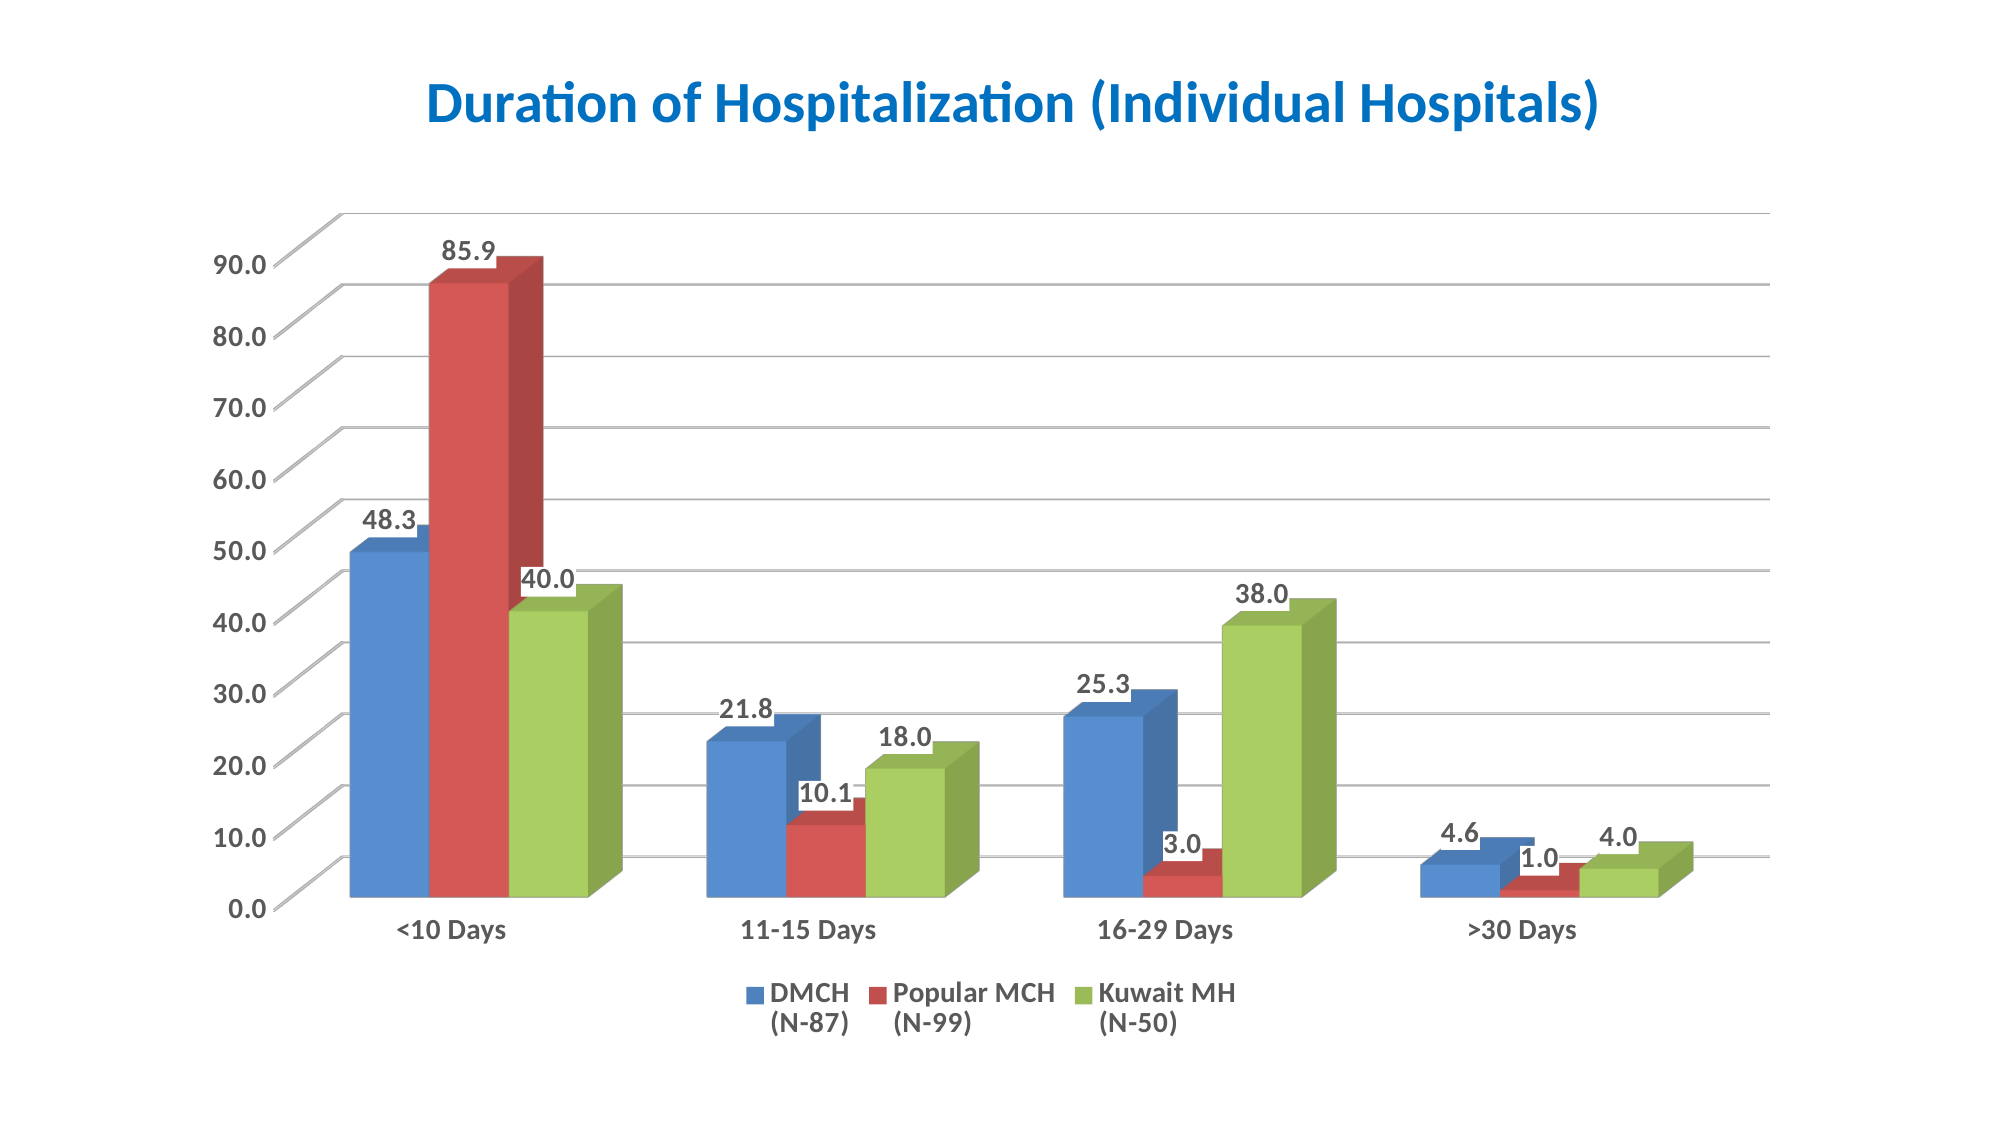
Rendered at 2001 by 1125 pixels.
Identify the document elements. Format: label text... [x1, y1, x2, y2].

chart [144, 196, 1839, 1047]
text_box Duration of Hospitalization (Individual Hospitals) [144, 57, 1896, 142]
